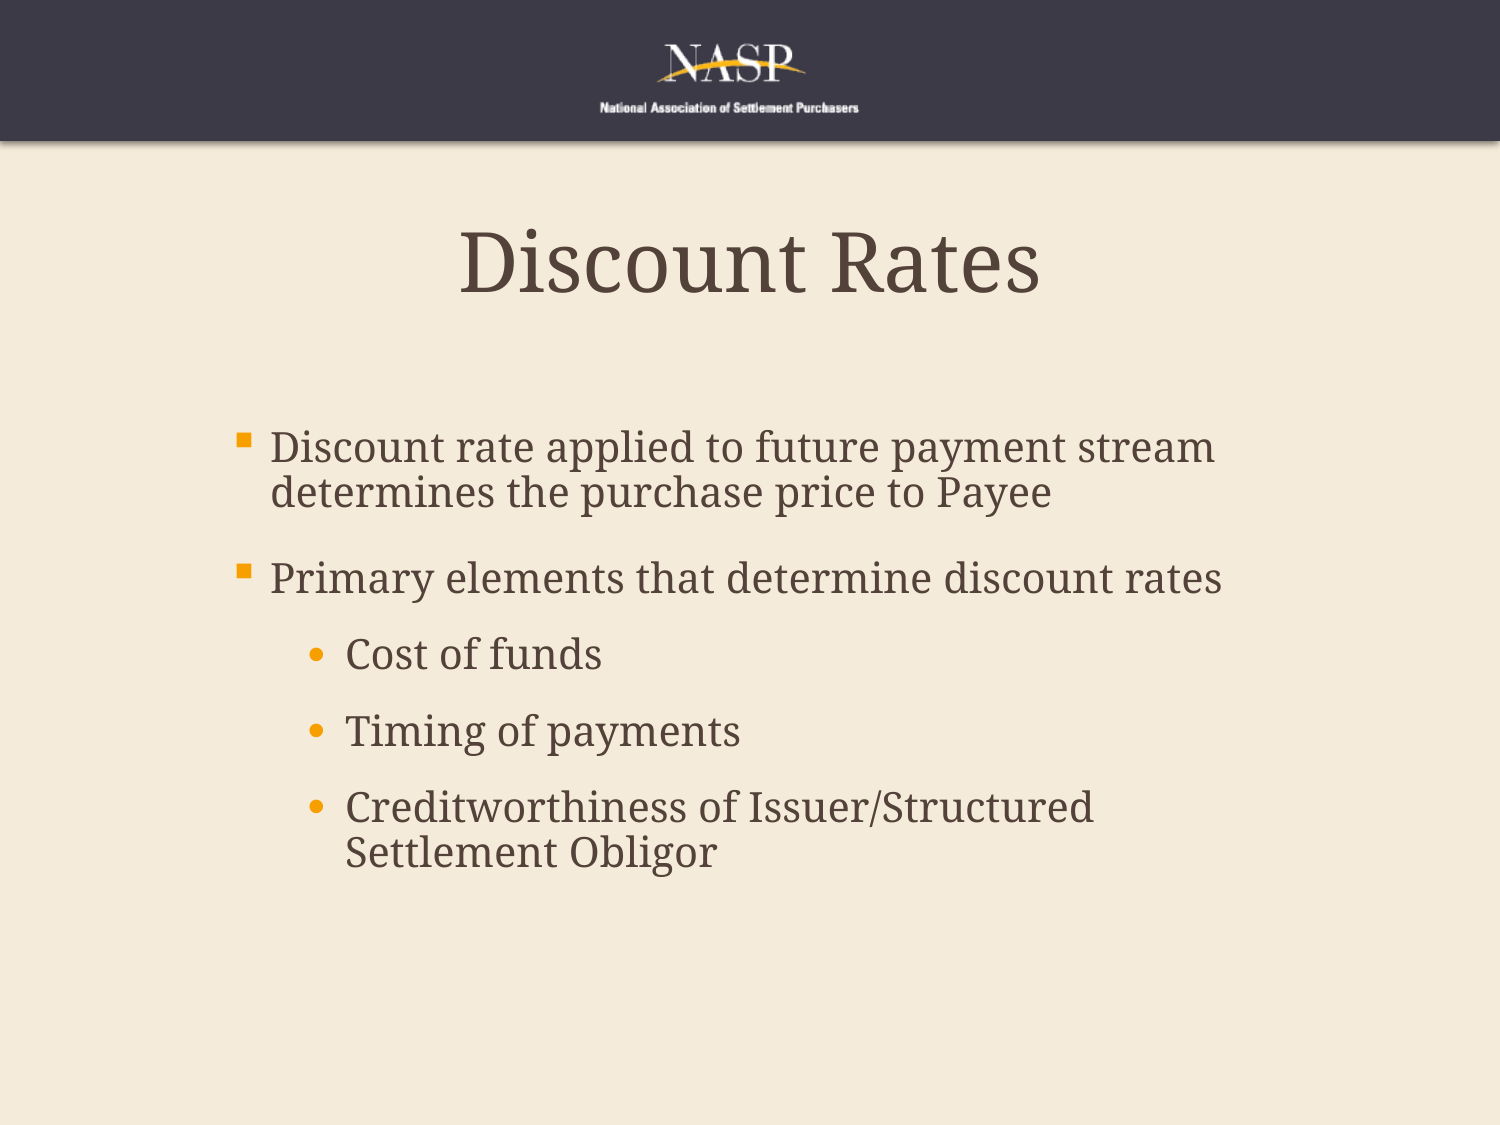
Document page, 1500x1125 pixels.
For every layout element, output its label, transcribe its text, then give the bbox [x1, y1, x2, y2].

list Discount rate applied to future payment stream determines the purchase price to Payee Primary elements that determine discount rates Cost of funds Timing of payments Creditworthiness of Issuer/Structured Settlement Obligor [180, 418, 1320, 1016]
title Discount Rates [131, 169, 1369, 365]
picture [570, 37, 890, 124]
